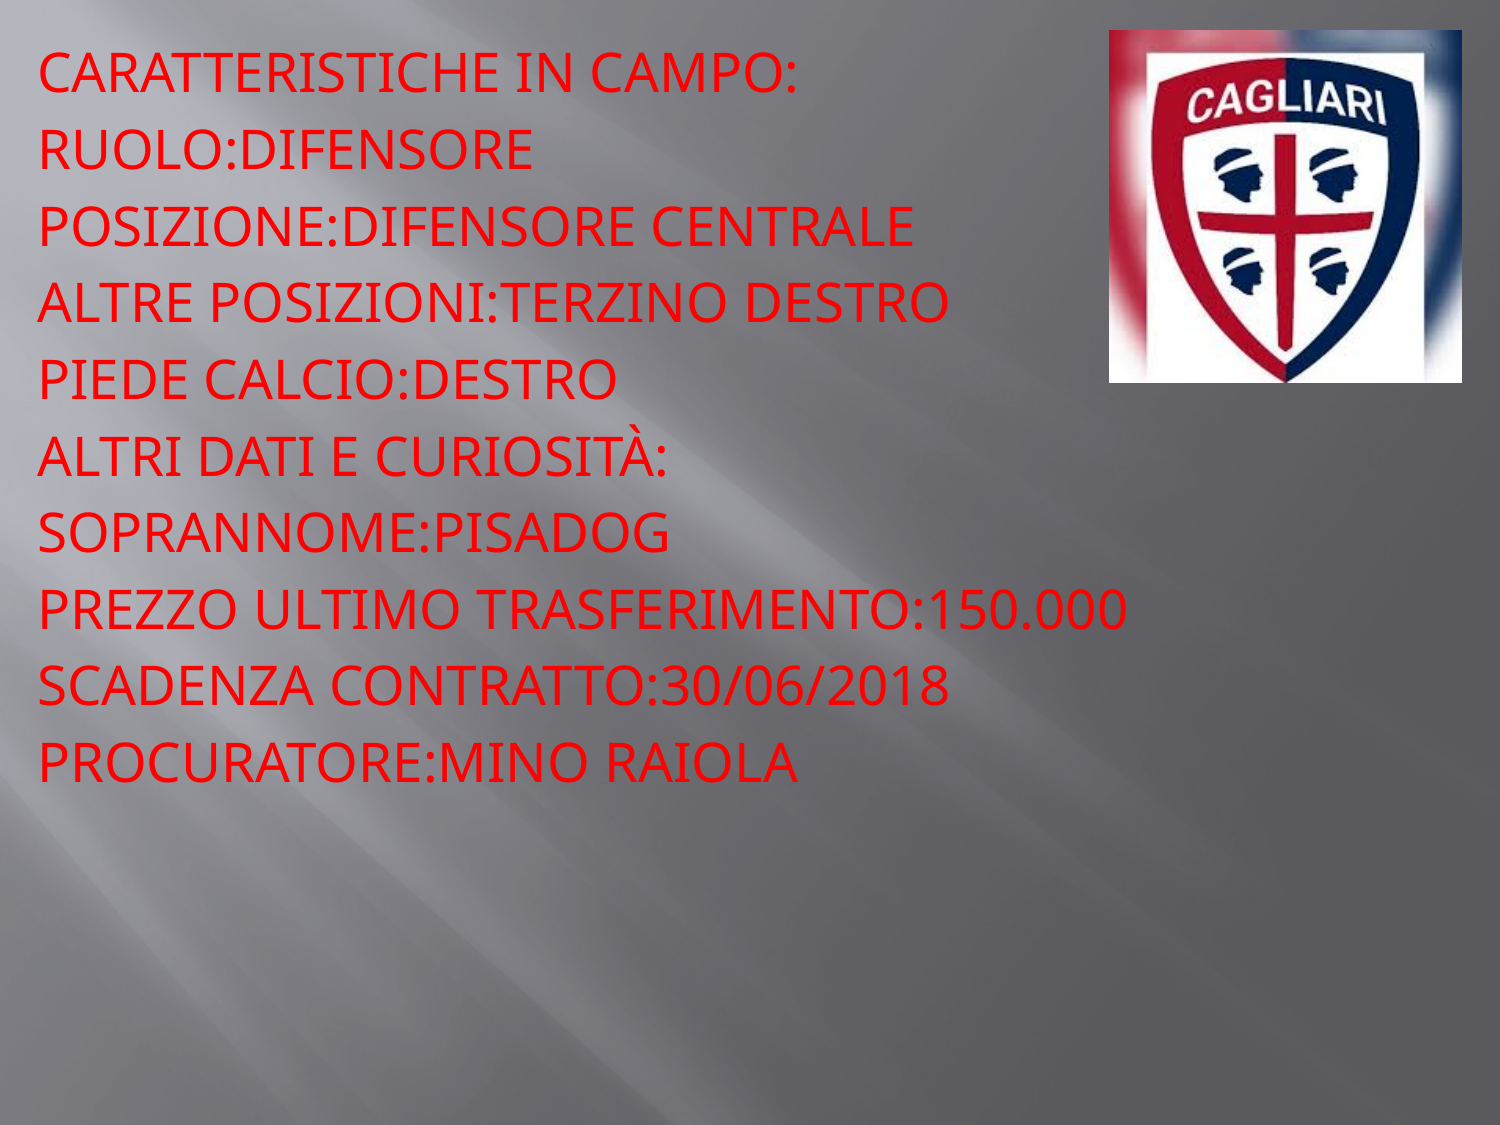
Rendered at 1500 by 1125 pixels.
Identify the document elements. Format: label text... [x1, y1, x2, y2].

list CARATTERISTICHE IN CAMPO: RUOLO:DIFENSORE POSIZIONE:DIFENSORE CENTRALE ALTRE POSIZIONI:TERZINO DESTRO PIEDE CALCIO:DESTRO ALTRI DATI E CURIOSITÀ: SOPRANNOME:PISADOG PREZZO ULTIMO TRASFERIMENTO:150.000 SCADENZA CONTRATTO:30/06/2018 PROCURATORE:MINO RAIOLA [1, 30, 1352, 804]
picture [1109, 30, 1462, 383]
